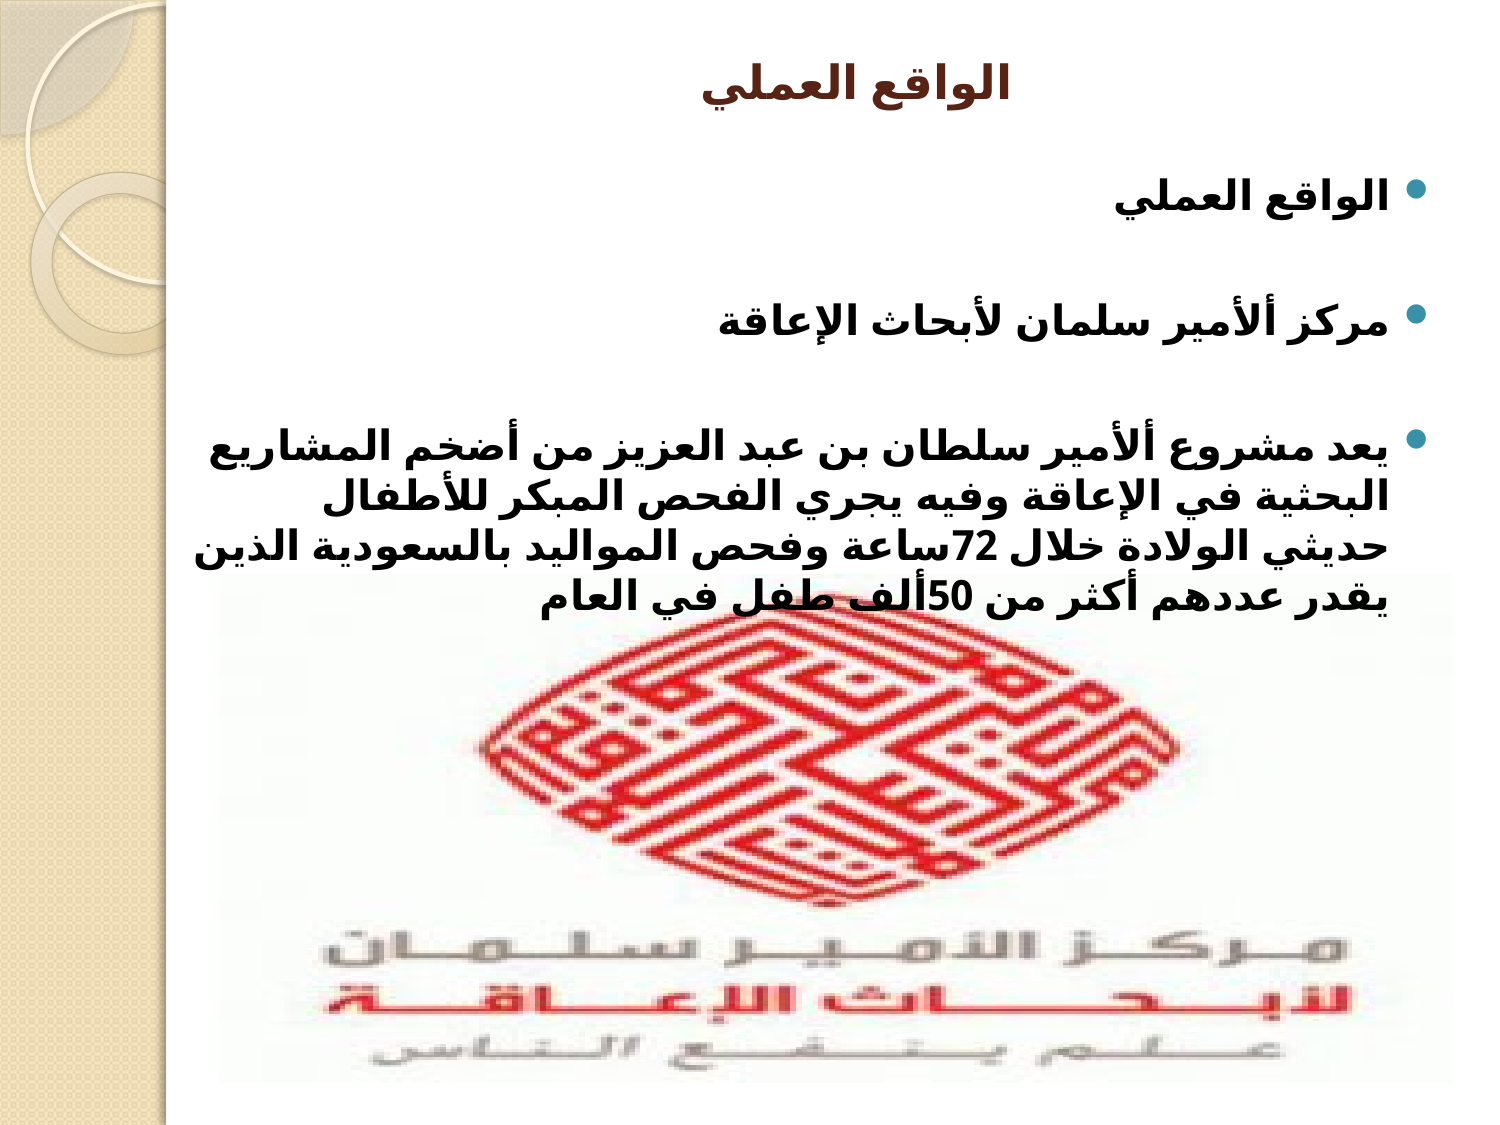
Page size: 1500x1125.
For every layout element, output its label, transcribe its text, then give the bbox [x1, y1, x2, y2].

title الواقع العملي [235, 45, 1466, 160]
list الواقع العملي مركز ألأمير سلمان لأبحاث الإعاقة يعد مشروع ألأمير سلطان بن عبد العزيز من أضخم المشاريع البحثية في الإعاقة وفيه يجري الفحص المبكر للأطفال حديثي الولادة خلال 72ساعة وفحص المواليد بالسعودية الذين يقدر عددهم أكثر من 50ألف طفل في العام [171, 160, 1466, 1083]
picture [218, 574, 1453, 1083]
